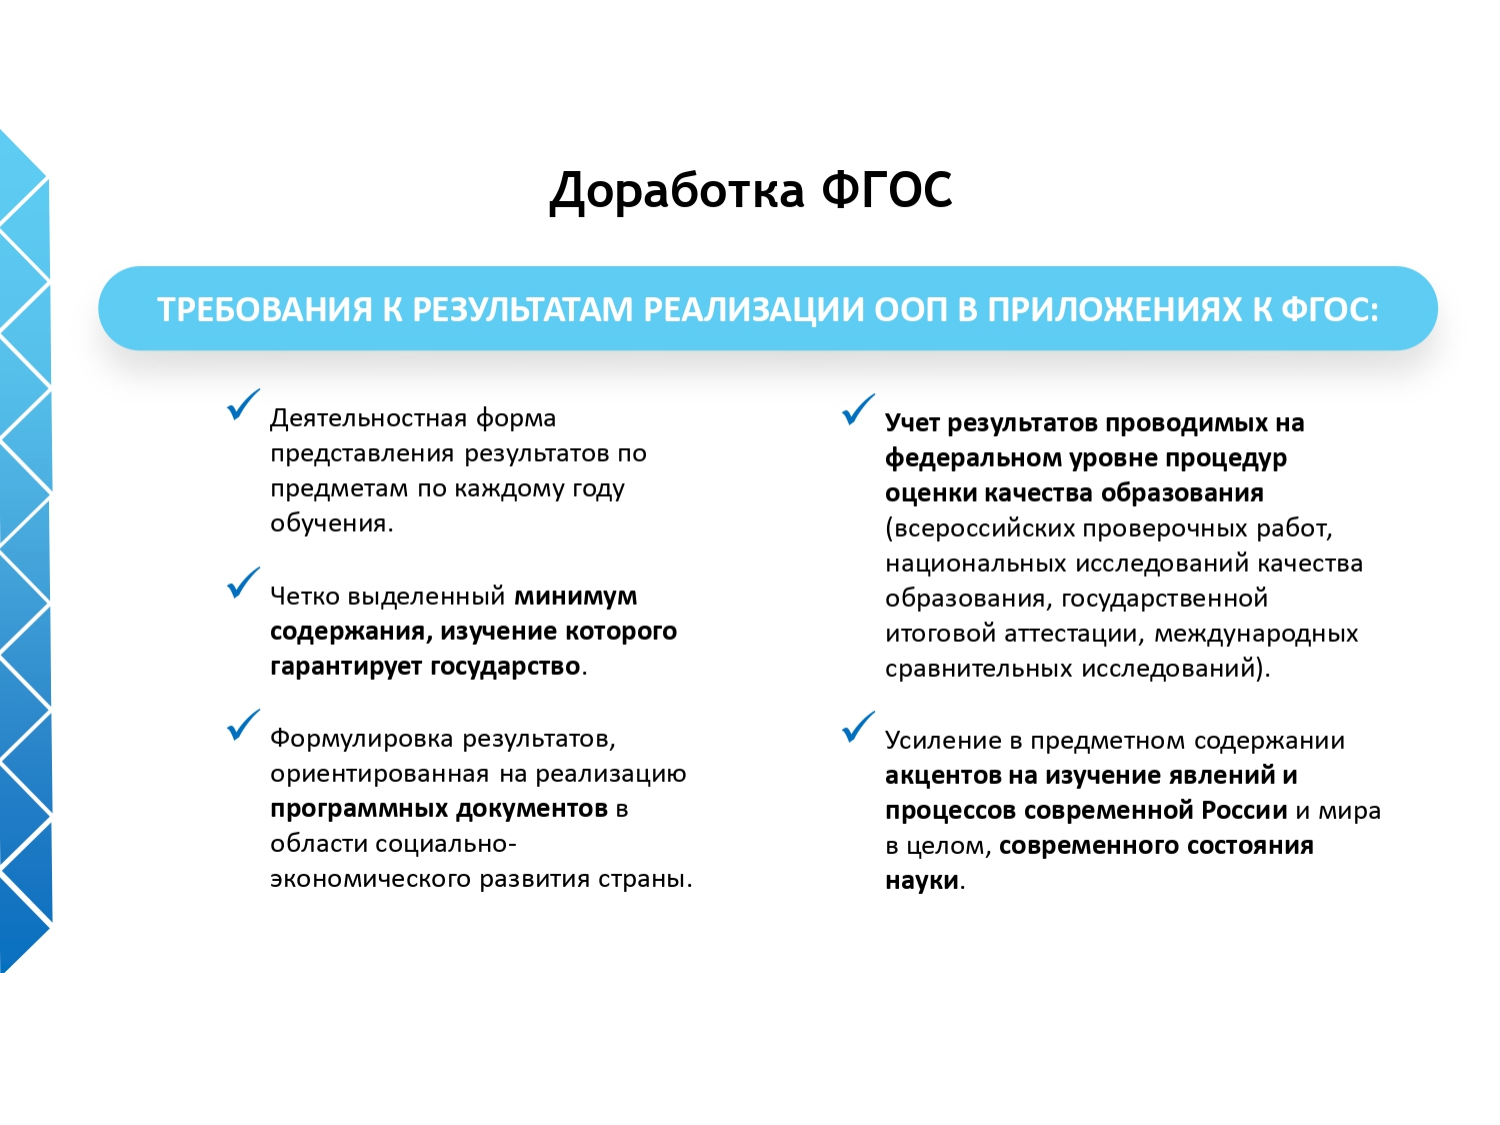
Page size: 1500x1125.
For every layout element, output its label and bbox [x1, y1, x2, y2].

picture [0, 128, 1500, 974]
